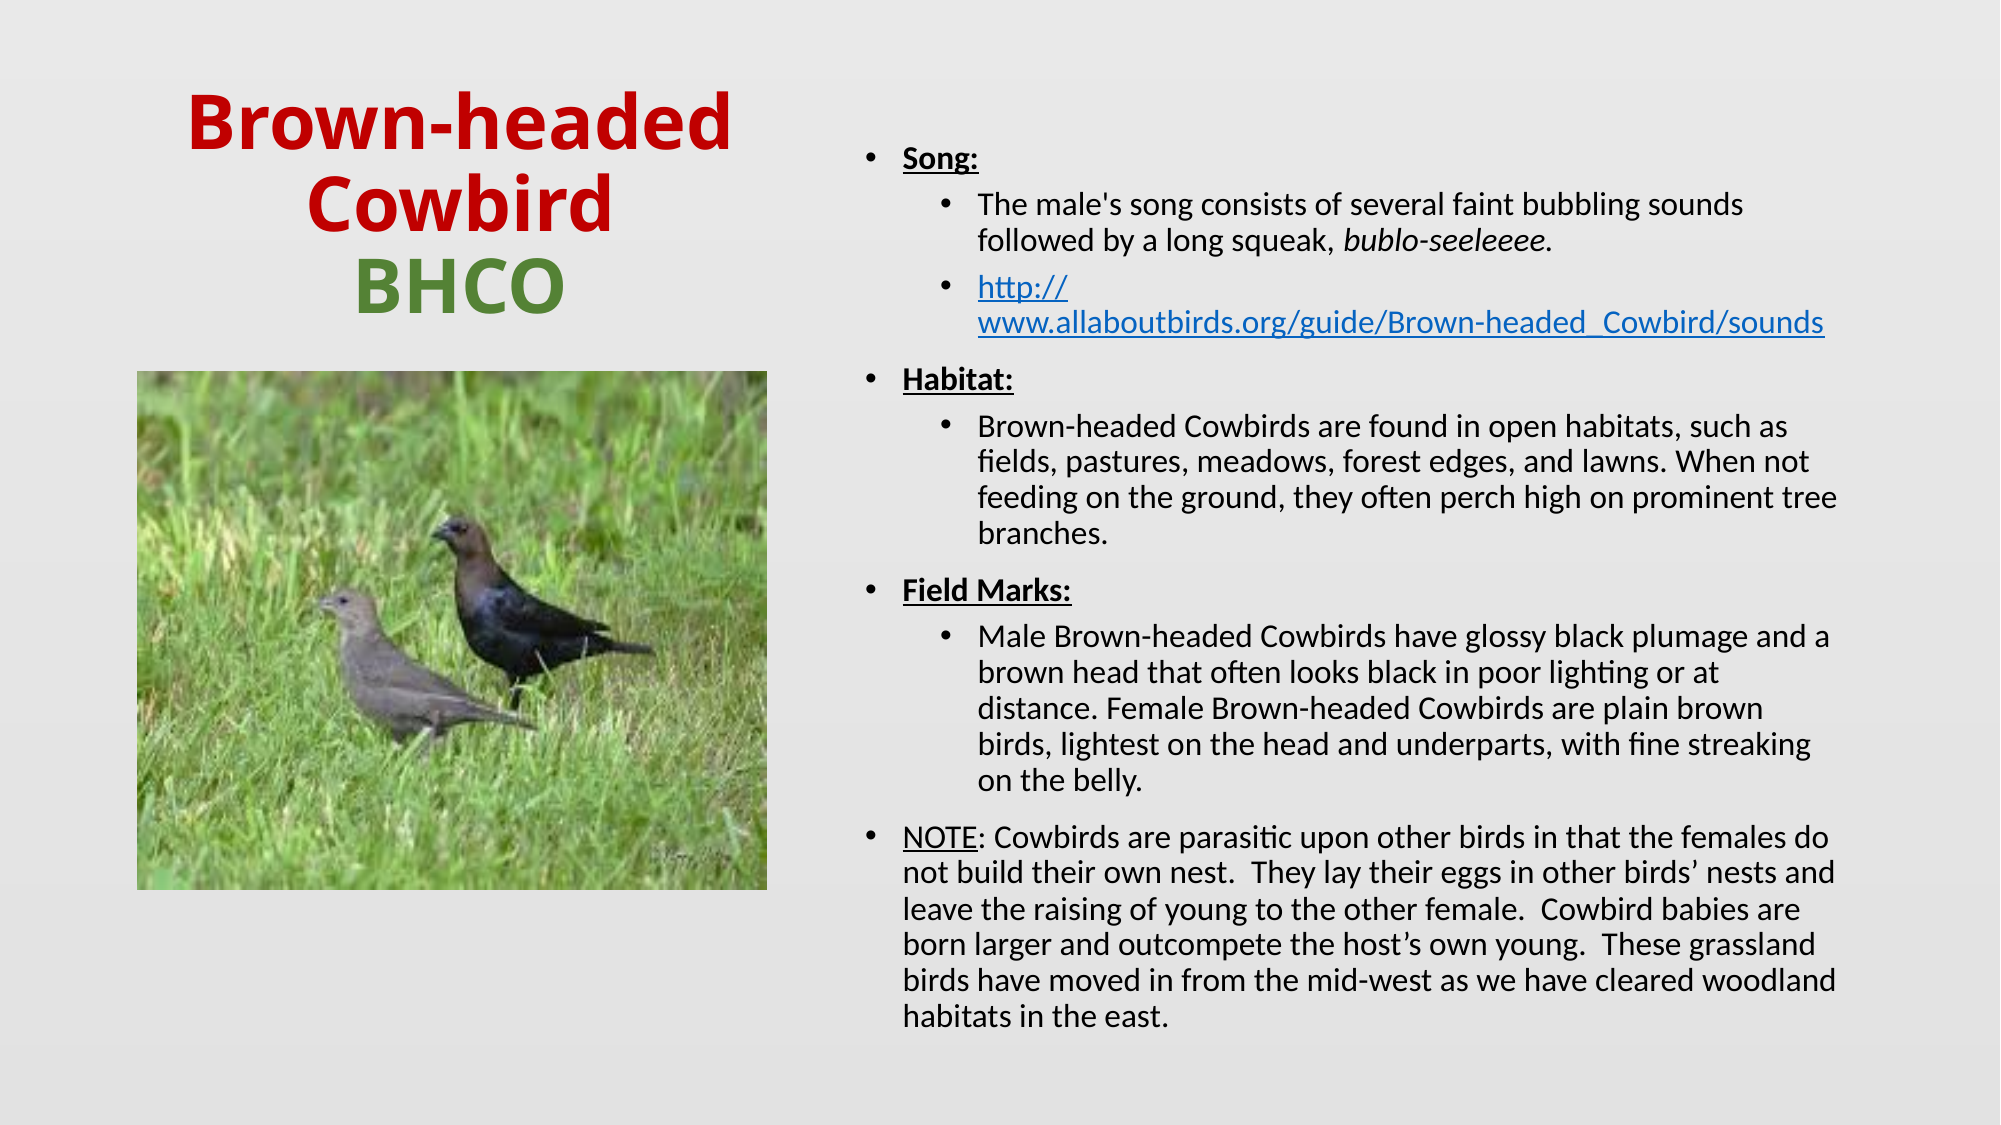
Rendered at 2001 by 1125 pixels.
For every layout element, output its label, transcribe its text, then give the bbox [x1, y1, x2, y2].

picture [137, 371, 767, 890]
list Song: The male's song consists of several faint bubbling sounds followed by a long squeak, bublo-seeleeee. http://www.allaboutbirds.org/guide/Brown-headed_Cowbird/sounds Habitat: Brown-headed Cowbirds are found in open habitats, such as fields, pastures, meadows, forest edges, and lawns. When not feeding on the ground, they often perch high on prominent tree branches. Field Marks: Male Brown-headed Cowbirds have glossy black plumage and a brown head that often looks black in poor lighting or at distance. Female Brown-headed Cowbirds are plain brown birds, lightest on the head and underparts, with fine streaking on the belly. NOTE: Cowbirds are parasitic upon other birds in that the females do not build their own nest. They lay their eggs in other birds’ nests and leave the raising of young to the other female. Cowbird babies are born larger and outcompete the host’s own young. These grassland birds have moved in from the mid-west as we have cleared woodland habitats in the east. [850, 133, 1863, 1084]
title Brown-headed Cowbird BHCO [137, 75, 783, 337]
list [137, 337, 783, 963]
